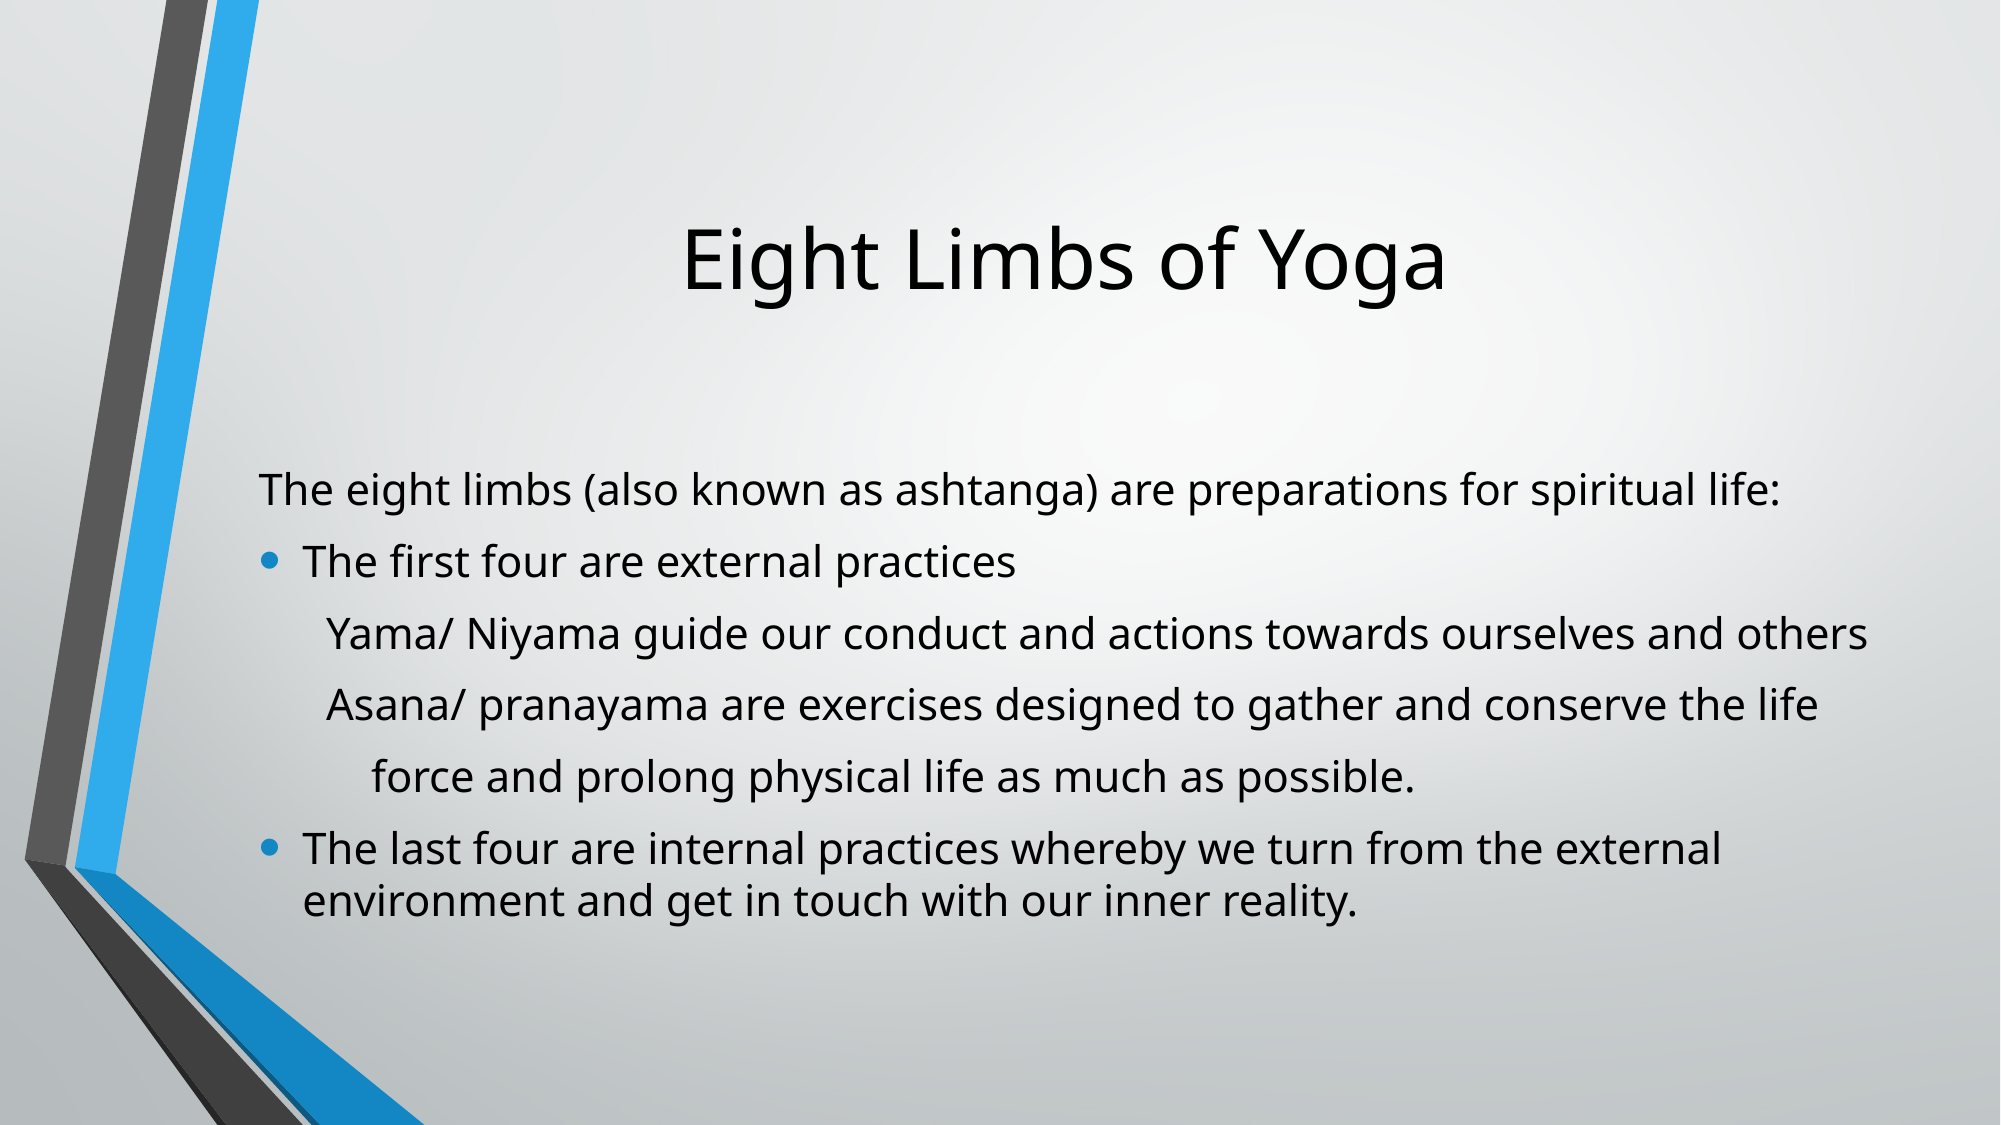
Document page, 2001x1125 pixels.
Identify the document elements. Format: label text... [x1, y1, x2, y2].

list The eight limbs (also known as ashtanga) are preparations for spiritual life: The first four are external practices Yama/ Niyama guide our conduct and actions towards ourselves and others Asana/ pranayama are exercises designed to gather and conserve the life force and prolong physical life as much as possible. The last four are internal practices whereby we turn from the external environment and get in touch with our inner reality. [243, 437, 1887, 950]
title Eight Limbs of Yoga [243, 112, 1887, 400]
